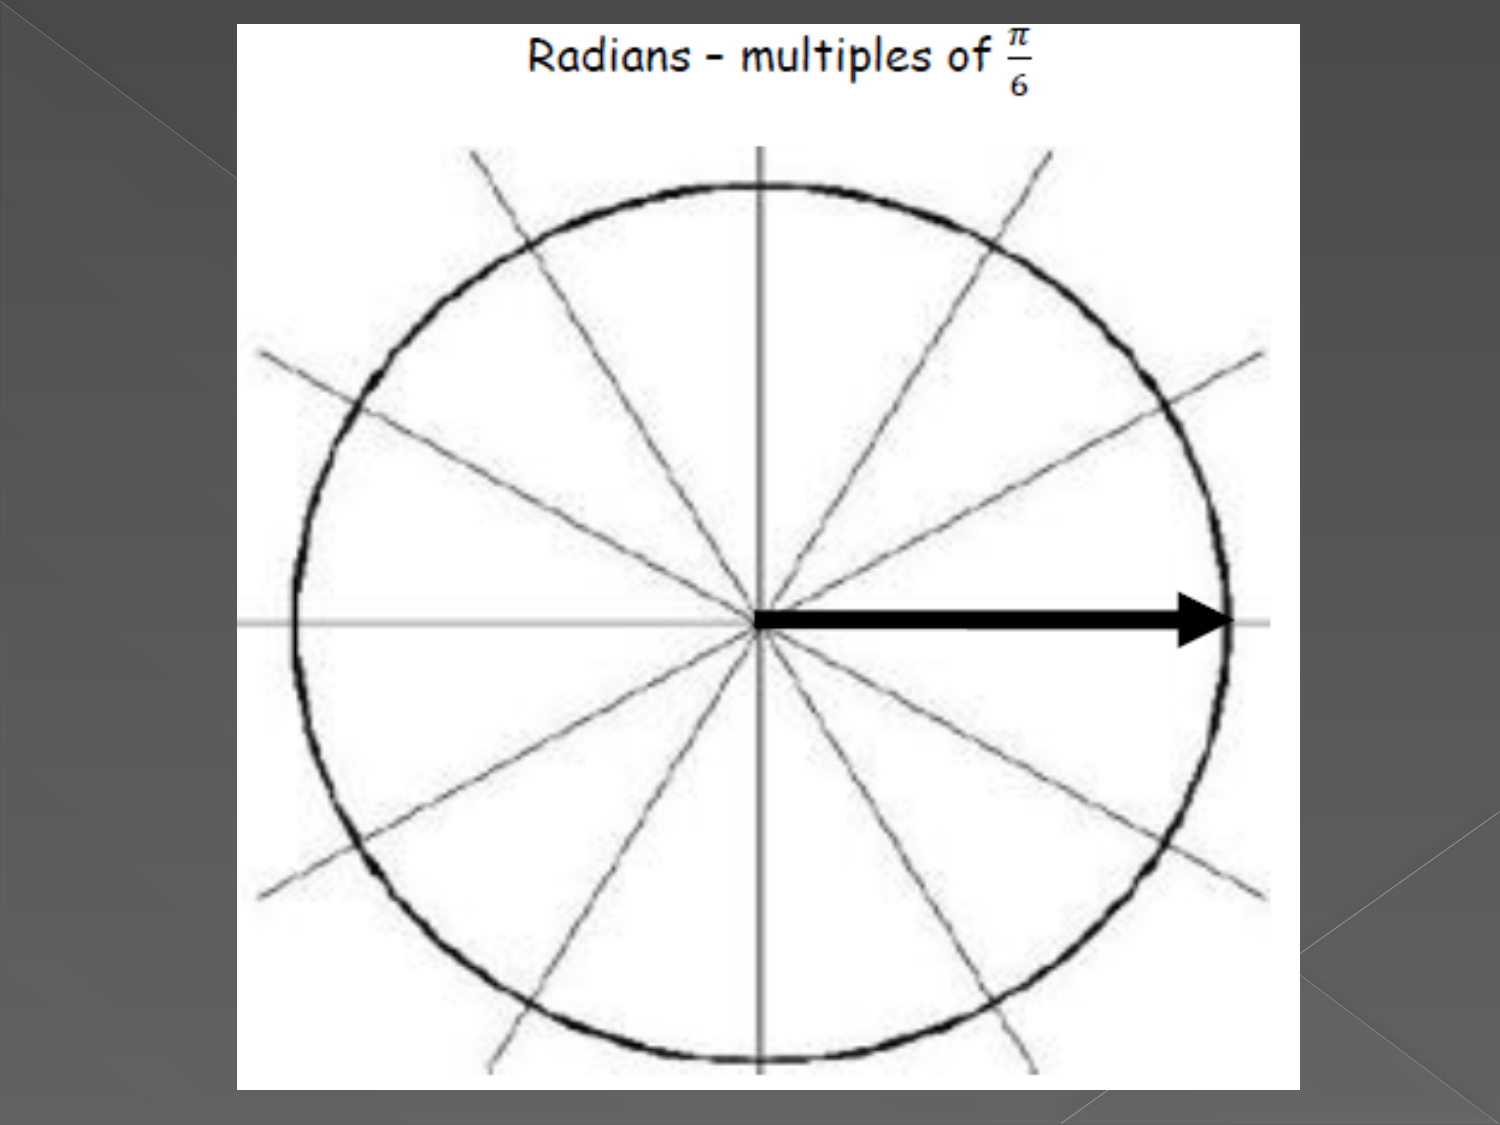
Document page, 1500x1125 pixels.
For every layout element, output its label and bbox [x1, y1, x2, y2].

picture [237, 24, 1301, 1091]
